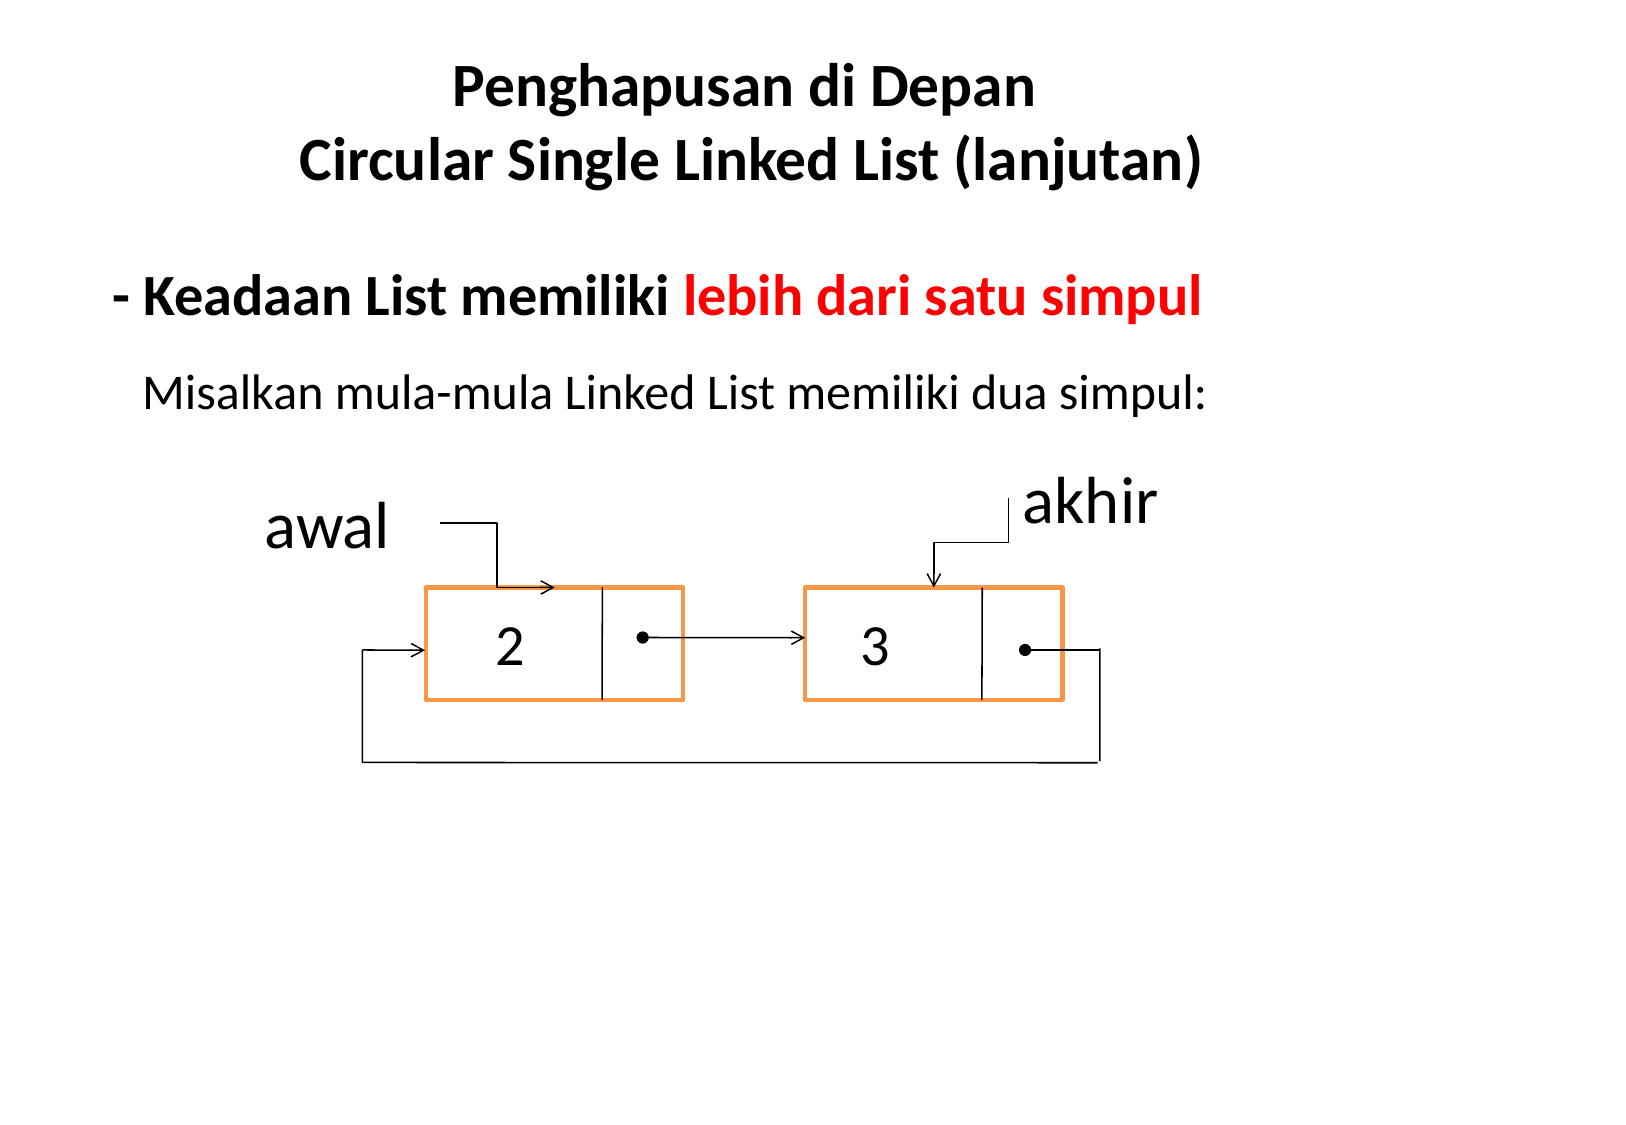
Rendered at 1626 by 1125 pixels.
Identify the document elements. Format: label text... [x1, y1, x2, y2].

text_box Misalkan mula-mula Linked List memiliki dua simpul: [127, 351, 1577, 453]
list - Keadaan List memiliki lebih dari satu simpul [97, 249, 1547, 351]
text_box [249, 449, 1199, 763]
title Penghapusan di Depan Circular Single Linked List (lanjutan) [27, 37, 1477, 200]
